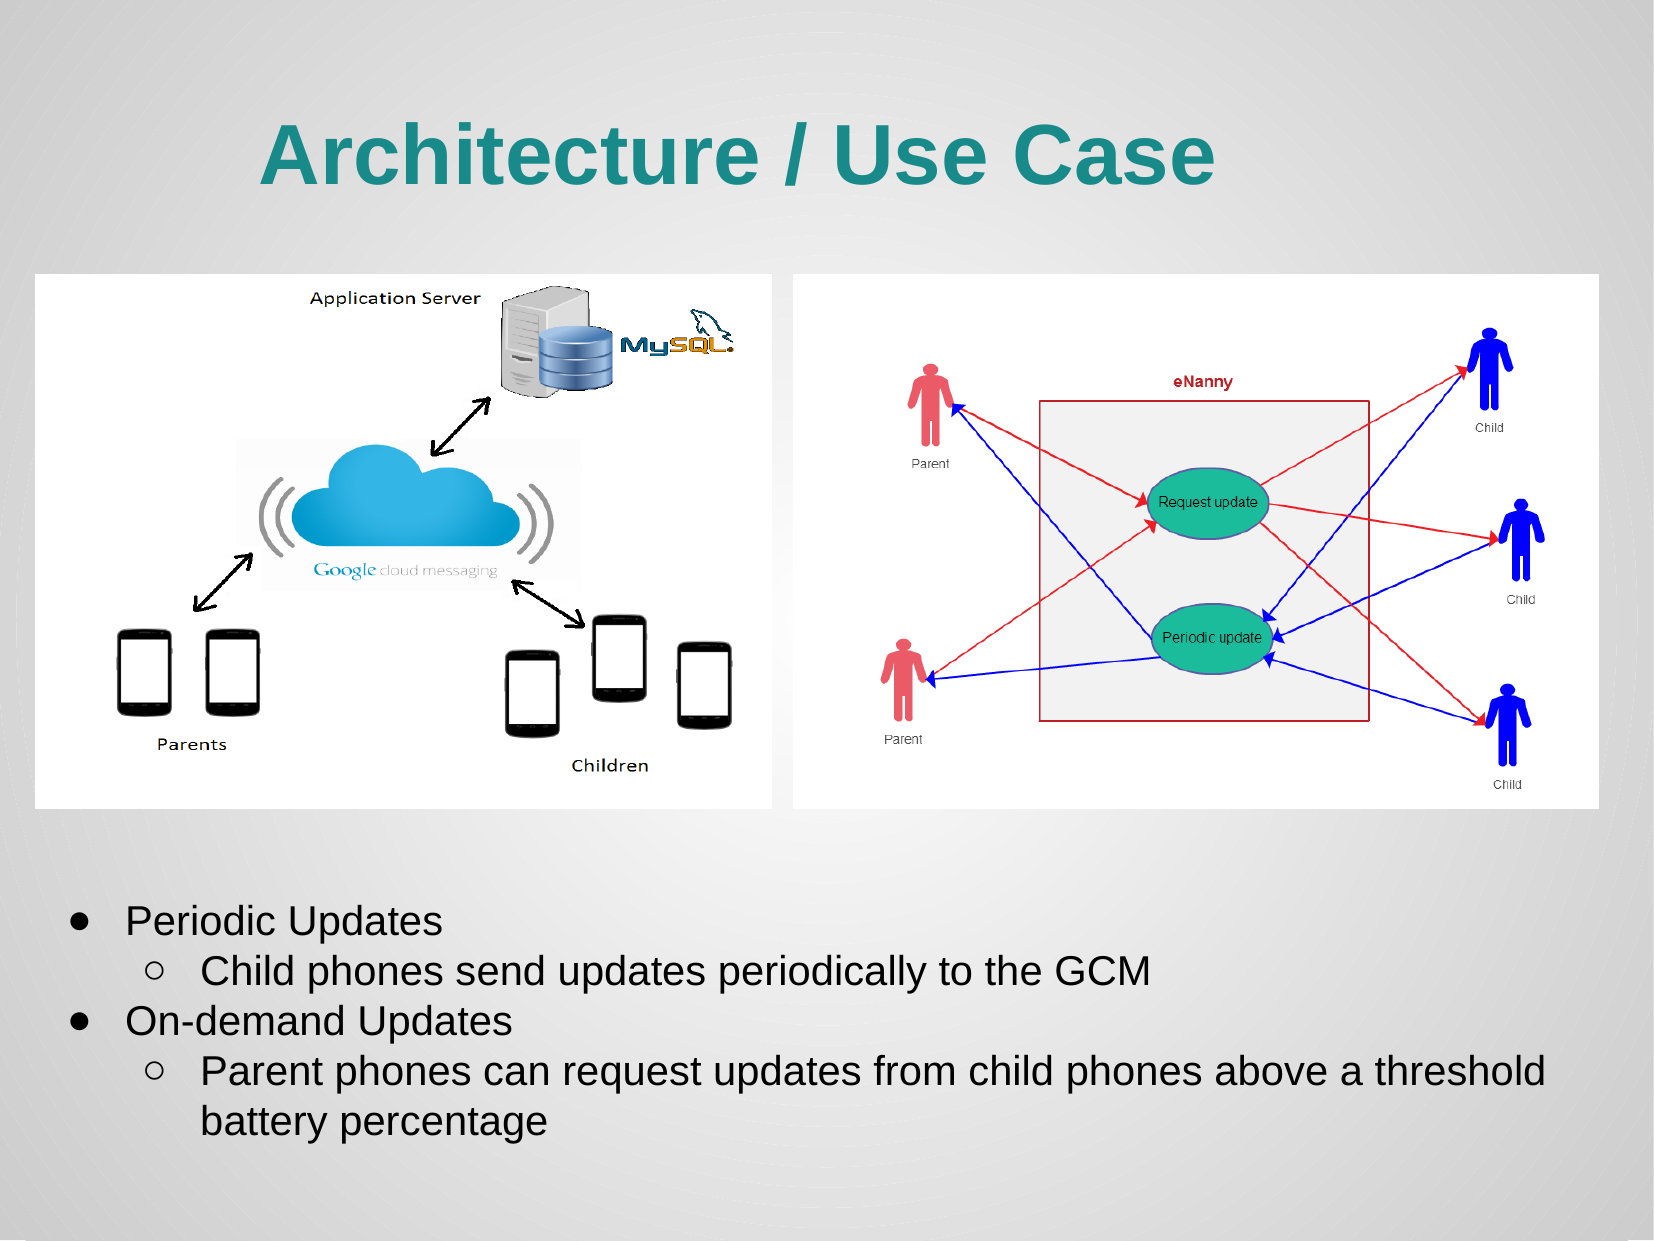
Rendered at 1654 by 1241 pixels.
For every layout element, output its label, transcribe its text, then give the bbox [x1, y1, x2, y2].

title Architecture / Use Case [59, 49, 1418, 257]
picture [34, 274, 773, 809]
picture [793, 274, 1599, 809]
text_box Periodic Updates Child phones send updates periodically to the GCM On-demand Updates Parent phones can request updates from child phones above a threshold battery percentage [35, 844, 1599, 1194]
